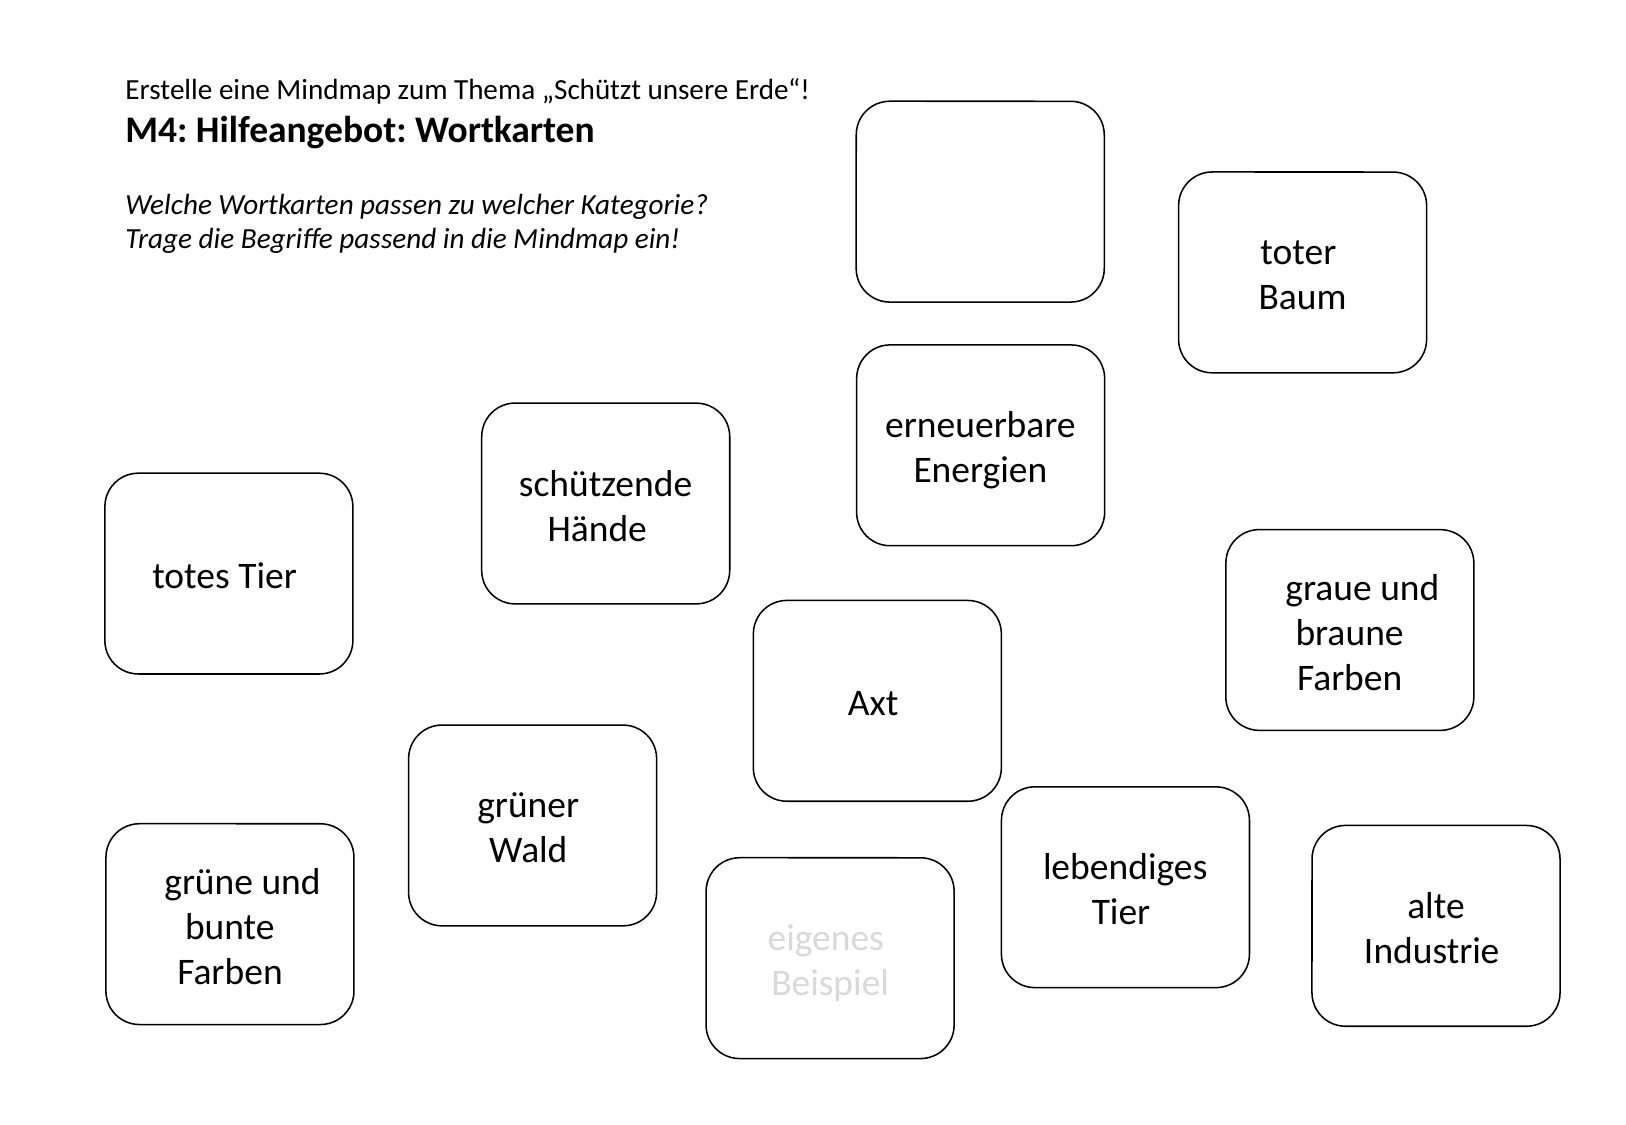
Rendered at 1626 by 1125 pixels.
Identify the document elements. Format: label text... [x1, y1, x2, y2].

text_box k grüne und bunte Farben [103, 821, 357, 1027]
text_box erneuerbare Energien Energien [854, 342, 1107, 548]
text_box Erstelle eine Mindmap zum Thema „Schützt unsere Erde“! M4: Hilfeangebot: Wortkarten Welche Wortkarten passen zu welcher Kategorie? Trage die Begriffe passend in die Mindmap ein! [110, 62, 852, 263]
text_box toter Baum [1176, 169, 1429, 375]
text_box Axt [751, 598, 1004, 804]
text_box k graue und braune Farben [1223, 527, 1476, 733]
text_box k [854, 99, 1107, 305]
text_box eigenes Beispiel [752, 905, 908, 1010]
text_box grüner Wald [406, 722, 659, 928]
text_box schützende Hände [479, 400, 732, 606]
text_box k [703, 855, 957, 1061]
text_box totes Tier [102, 471, 356, 677]
text_box lebendiges Tier [999, 784, 1252, 990]
text_box alte Industrie [1309, 823, 1563, 1029]
